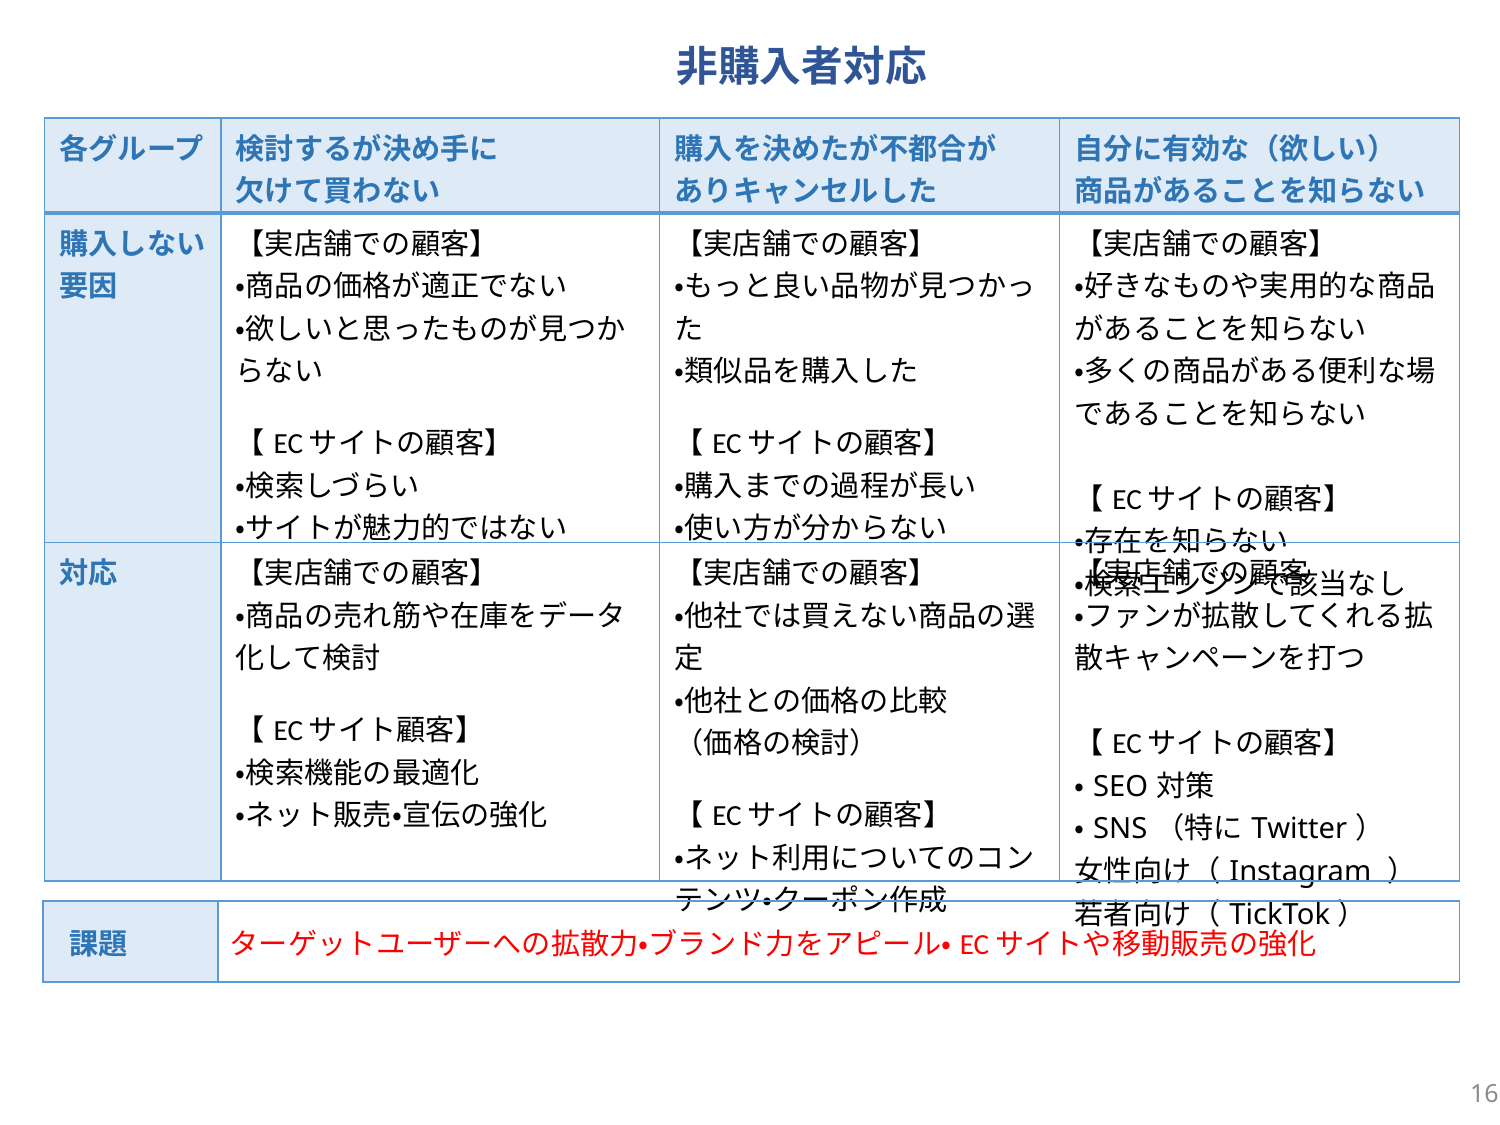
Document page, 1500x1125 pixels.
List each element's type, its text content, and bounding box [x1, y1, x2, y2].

table_header 検討するが決め手に 欠けて買わない [222, 119, 659, 211]
table_header 購入を決めたが不都合が ありキャンセルした [660, 119, 1059, 211]
table_cell 対応 [45, 543, 220, 880]
slide_number 15 [1176, 1064, 1500, 1125]
table_header ターゲットユーザーへの拡散力・ブランド力をアピール・ECサイトや移動販売の強化 [219, 902, 1459, 981]
table_cell 購入しない要因 [45, 215, 220, 542]
table_cell 【実店舗での顧客】 ・他社では買えない商品の選定 ・他社との価格の比較 （価格の検討） 【ECサイトの顧客】 ・ネット利用についてのコンテンツ・クーポン作成 [660, 543, 1059, 880]
table_cell 【実店舗での顧客】 ・もっと良い品物が見つかった ・類似品を購入した 【ECサイトの顧客】 ・購入までの過程が長い ・使い方が分からない [660, 215, 1059, 542]
table_cell 【実店舗での顧客】 ・好きなものや実用的な商品があることを知らない ・多くの商品がある便利な場であることを知らない 【ECサイトの顧客】 ・存在を知らない ・検索エンジンで該当なし [1060, 215, 1459, 542]
table_cell 【実店舗での顧客】 ・商品の売れ筋や在庫をデータ化して検討 【ECサイト顧客】 ・検索機能の最適化 ・ネット販売・宣伝の強化 [222, 543, 659, 880]
table_header 自分に有効な（欲しい） 商品があることを知らない [1060, 119, 1459, 211]
table_cell 【実店舗での顧客】 ・商品の価格が適正でない ・欲しいと思ったものが見つからない 【ECサイトの顧客】 ・検索しづらい ・サイトが魅力的ではない [222, 215, 659, 542]
table_cell 【実店舗での顧客 ・ファンが拡散してくれる拡散キャンペーンを打つ 【ECサイトの顧客】 ・SEO対策 ・SNS（特にTwitter） 女性向け（Instagram ） 若者向け（TickTok） [1060, 543, 1459, 880]
table_header 課題 [44, 902, 217, 981]
table_header 各グループ [45, 119, 220, 211]
text_box 非購入者対応 [661, 32, 992, 97]
